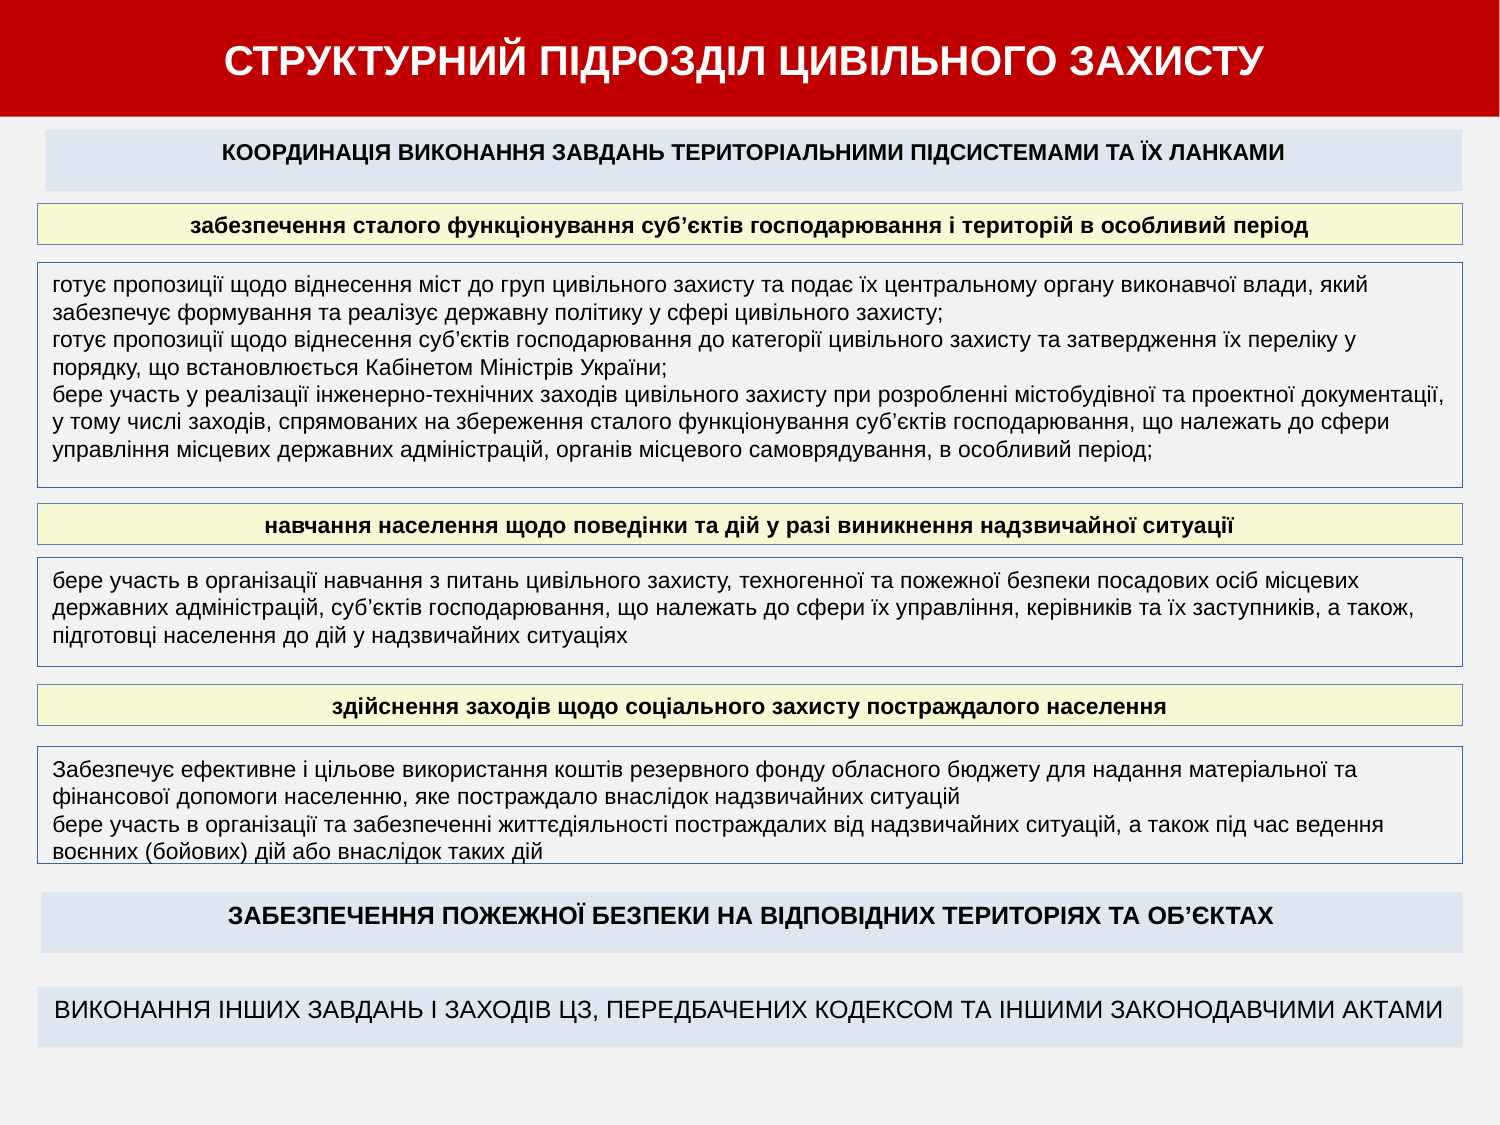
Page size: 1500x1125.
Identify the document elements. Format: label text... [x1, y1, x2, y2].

text_box СТРУКТУРНИЙ ПІДРОЗДІЛ ЦИВІЛЬНОГО ЗАХИСТУ [0, 0, 1500, 117]
text_box здійснення заходів щодо соціального захисту постраждалого населення [37, 684, 1463, 726]
text_box бере участь в організації навчання з питань цивільного захисту, техногенної та пожежної безпеки посадових осіб місцевих державних адміністрацій, суб’єктів господарювання, що належать до сфери їх управління, керівників та їх заступників, а також, підготовці населення до дій у надзвичайних ситуаціях [37, 557, 1463, 667]
text_box забезпечення сталого функціонування суб’єктів господарювання і територій в особливий період [37, 203, 1463, 245]
text_box ВИКОНАННЯ ІНШИХ ЗАВДАНЬ І ЗАХОДІВ ЦЗ, ПЕРЕДБАЧЕНИХ КОДЕКСОМ ТА ІНШИМИ ЗАКОНОДАВЧИМИ АКТАМИ [37, 986, 1463, 1048]
text_box Забезпечує ефективне і цільове використання коштів резервного фонду обласного бюджету для надання матеріальної та фінансової допомоги населенню, яке постраждало внаслідок надзвичайних ситуацій бере участь в організації та забезпеченні життєдіяльності постраждалих від надзвичайних ситуацій, а також під час ведення воєнних (бойових) дій або внаслідок таких дій [37, 746, 1463, 864]
text_box готує пропозиції щодо віднесення міст до груп цивільного захисту та подає їх центральному органу виконавчої влади, який забезпечує формування та реалізує державну політику у сфері цивільного захисту; готує пропозиції щодо віднесення суб’єктів господарювання до категорії цивільного захисту та затвердження їх переліку у порядку, що встановлюється Кабінетом Міністрів України; бере участь у реалізації інженерно-технічних заходів цивільного захисту при розробленні містобудівної та проектної документації, у тому числі заходів, спрямованих на збереження сталого функціонування суб’єктів господарювання, що належать до сфери управління місцевих державних адміністрацій, органів місцевого самоврядування, в особливий період; [37, 262, 1463, 488]
text_box КООРДИНАЦІЯ ВИКОНАННЯ ЗАВДАНЬ ТЕРИТОРІАЛЬНИМИ ПІДСИСТЕМАМИ ТА ЇХ ЛАНКАМИ [45, 129, 1463, 191]
text_box ЗАБЕЗПЕЧЕННЯ ПОЖЕЖНОЇ БЕЗПЕКИ НА ВІДПОВІДНИХ ТЕРИТОРІЯХ ТА ОБ’ЄКТАХ [41, 891, 1463, 953]
text_box [34, 708, 1467, 820]
text_box навчання населення щодо поведінки та дій у разі виникнення надзвичайної ситуації [37, 503, 1463, 545]
